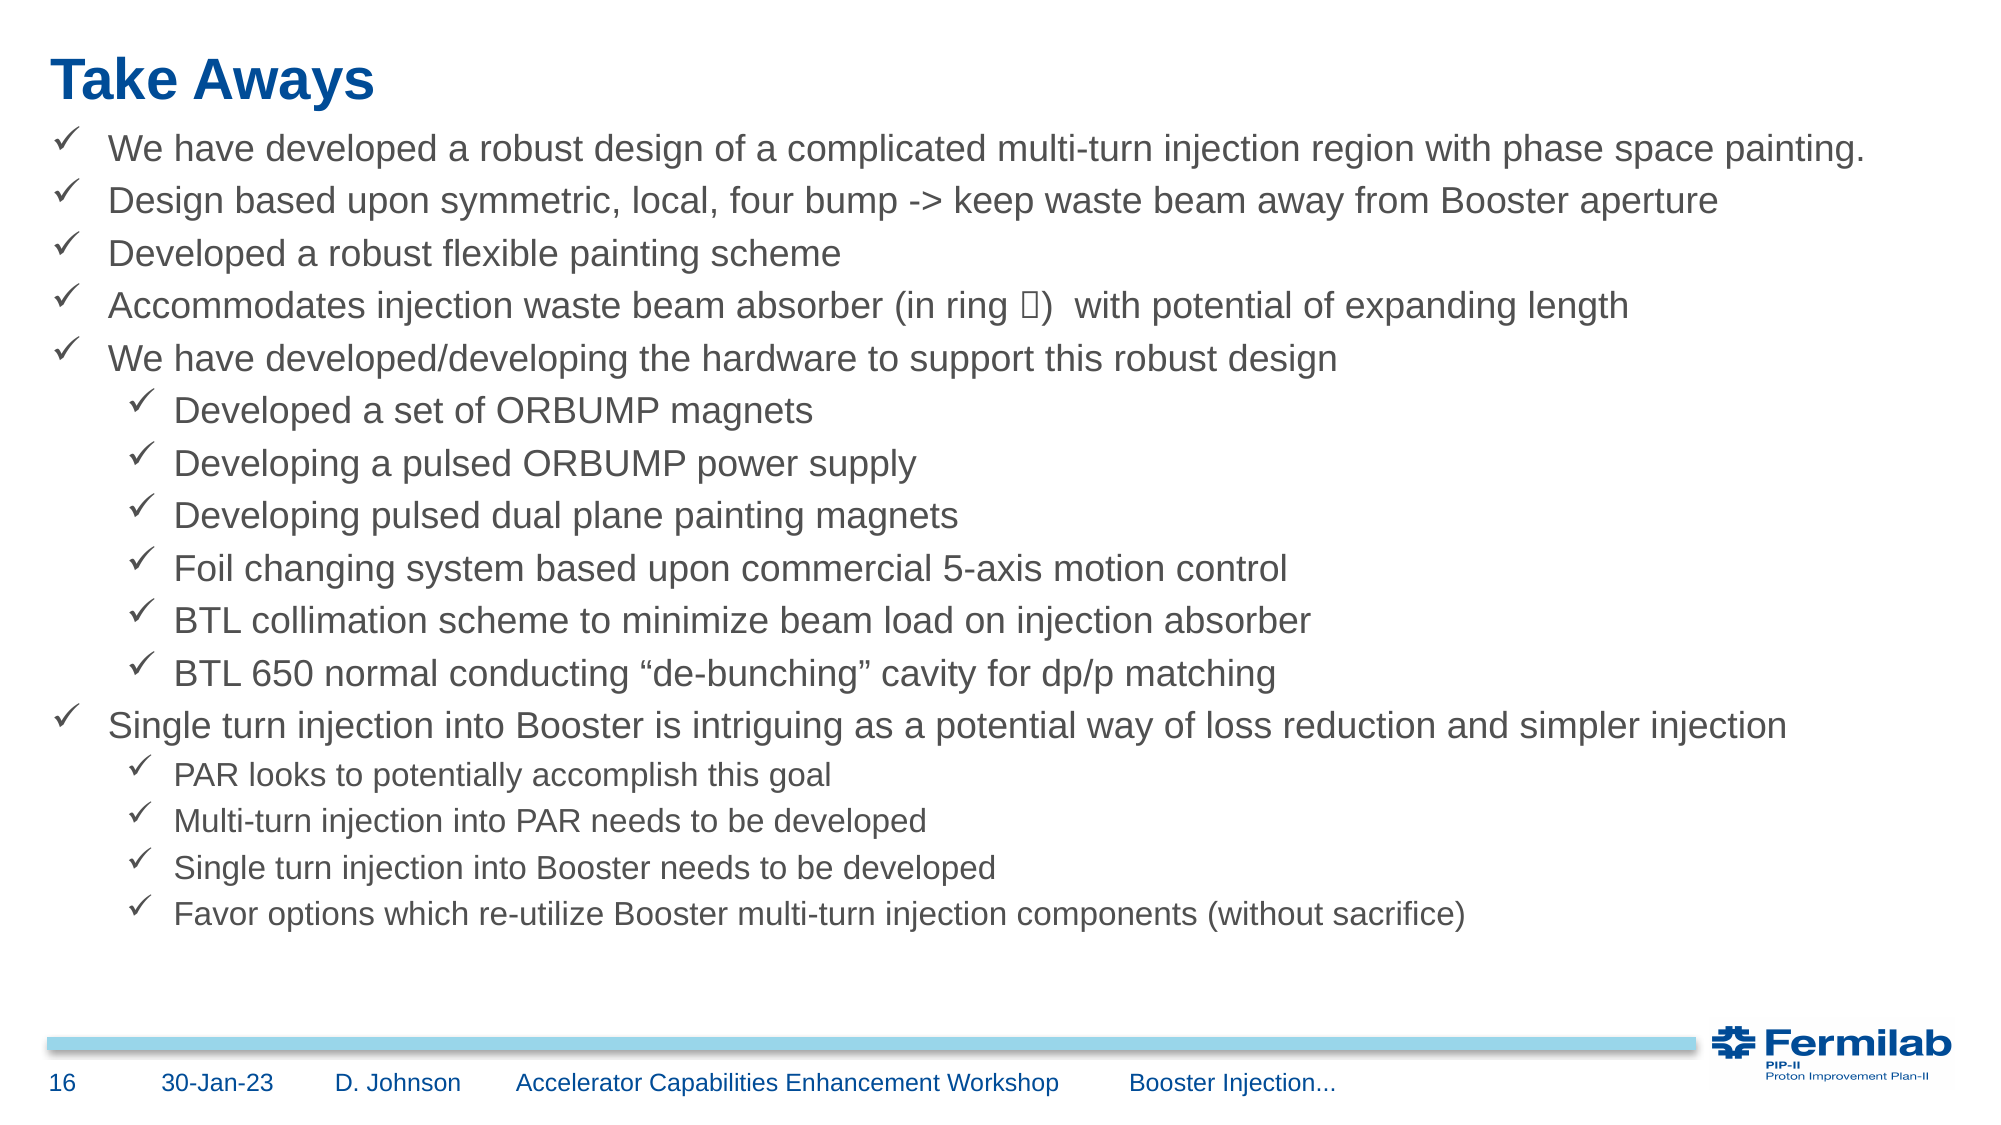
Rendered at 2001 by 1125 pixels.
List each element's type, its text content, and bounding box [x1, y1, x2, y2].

footer D. Johnson Accelerator Capabilities Enhancement Workshop Booster Injection... [334, 1066, 1705, 1107]
picture [1709, 1017, 1955, 1090]
slide_number 16 [48, 1066, 140, 1106]
list We have developed a robust design of a complicated multi-turn injection region with phase space painting. Design based upon symmetric, local, four bump -> keep waste beam away from Booster aperture Developed a robust flexible painting scheme Accommodates injection waste beam absorber (in ring ) with potential of expanding length We have developed/developing the hardware to support this robust design Developed a set of ORBUMP magnets Developing a pulsed ORBUMP power supply Developing pulsed dual plane painting magnets Foil changing system based upon commercial 5-axis motion control BTL collimation scheme to minimize beam load on injection absorber BTL 650 normal conducting “de-bunching” cavity for dp/p matching Single turn injection into Booster is intriguing as a potential way of loss reduction and simpler injection PAR looks to potentially accomplish this goal Multi-turn injection into PAR needs to be developed Single turn injection into Booster needs to be developed Favor options which re-utilize Booster multi-turn injection components (without sacrifice) [51, 123, 1949, 1028]
slide_number 30-Jan-23 [161, 1066, 309, 1107]
title Take Aways [50, 41, 1950, 112]
